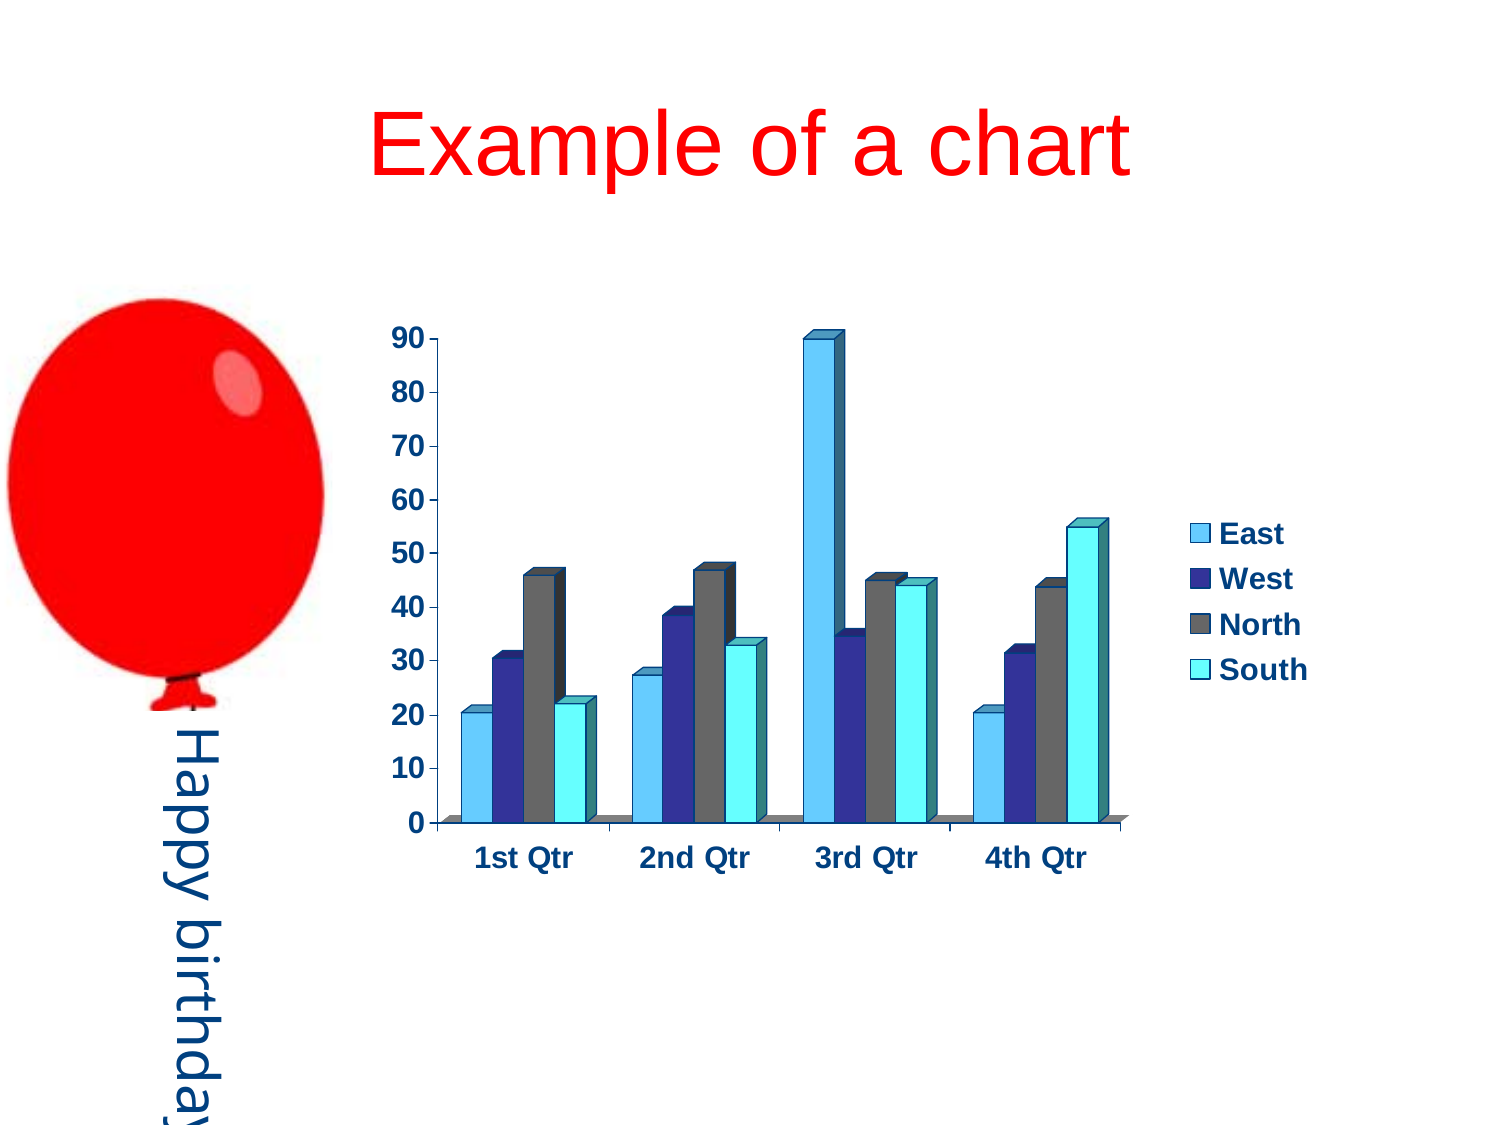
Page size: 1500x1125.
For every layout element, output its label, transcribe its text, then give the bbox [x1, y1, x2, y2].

picture [0, 284, 333, 711]
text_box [332, 290, 1328, 908]
title Example of a chart [75, 45, 1425, 233]
